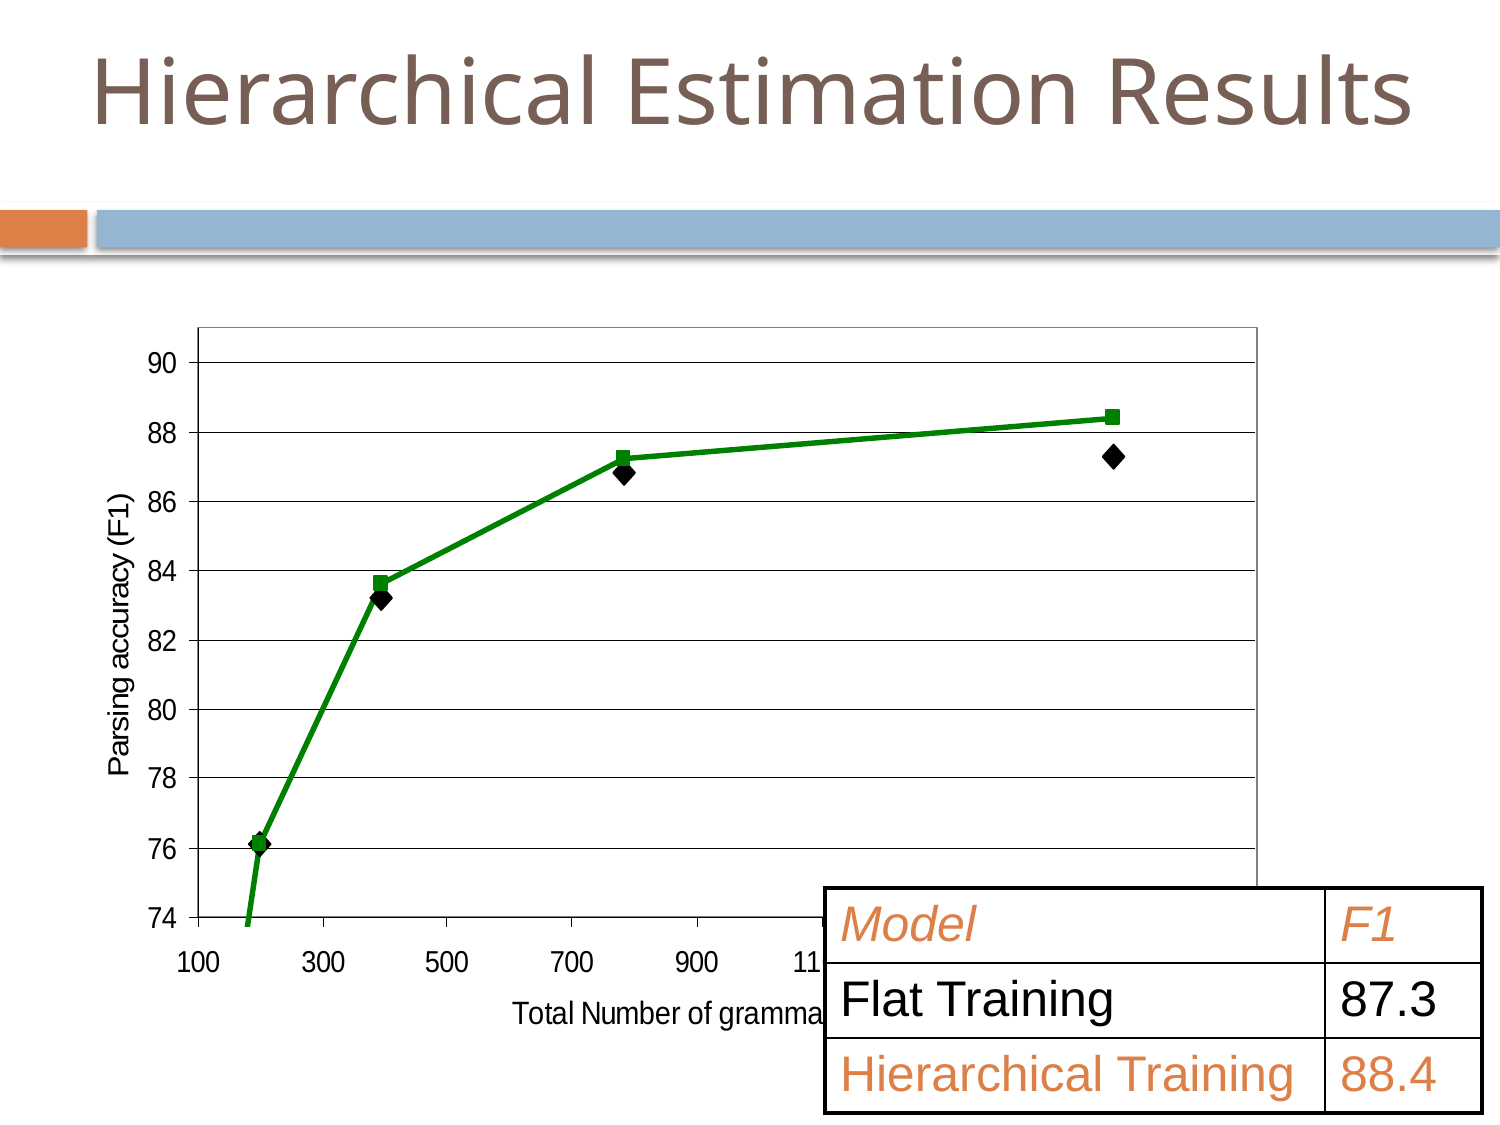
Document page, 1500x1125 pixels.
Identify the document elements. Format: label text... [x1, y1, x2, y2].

table_cell Hierarchical Training [827, 1060, 1324, 1111]
table_cell 87.3 [1367, 964, 1480, 1037]
title Hierarchical Estimation Results [75, 12, 1439, 163]
table_cell 88.4 [1326, 1039, 1480, 1111]
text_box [87, 274, 1363, 1051]
table_header F1 [1367, 890, 1480, 962]
